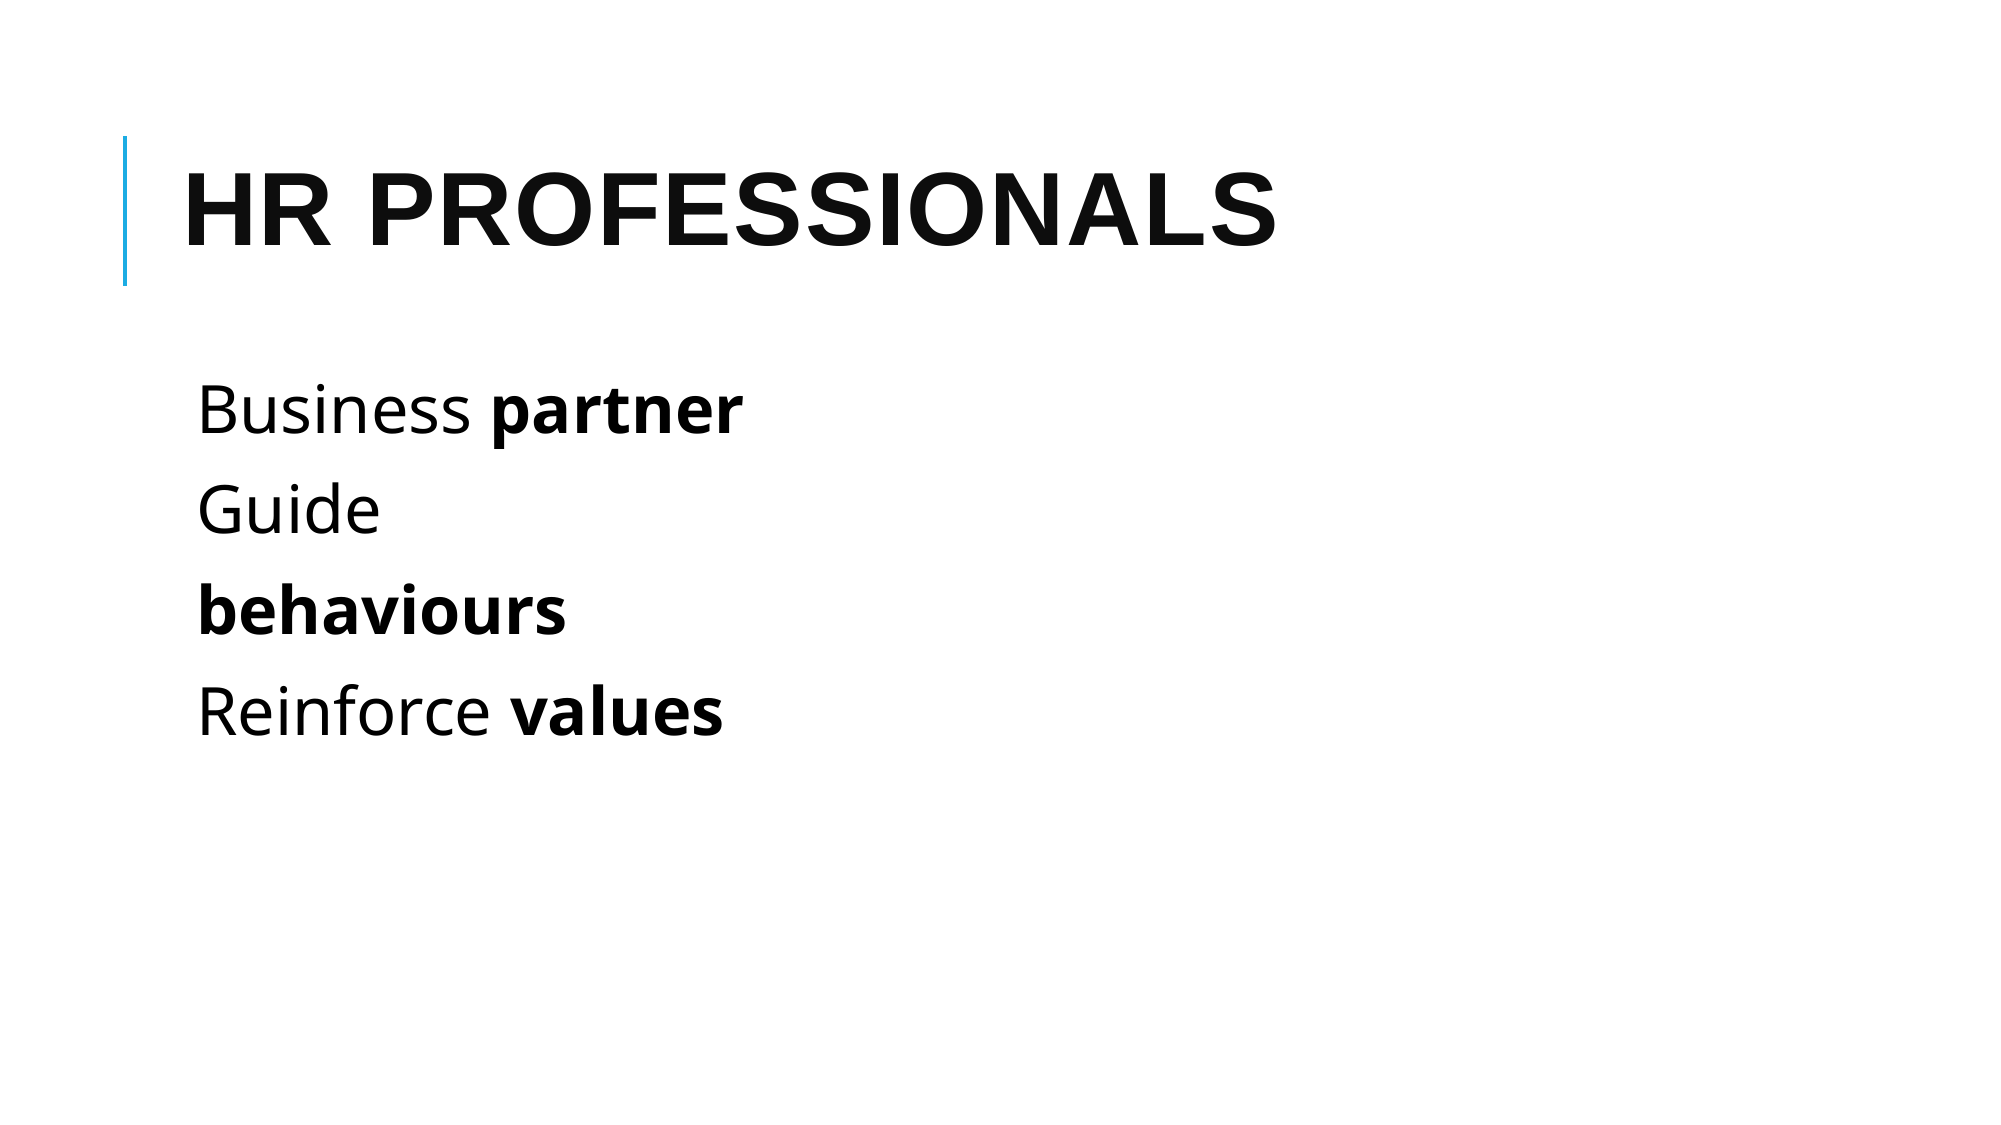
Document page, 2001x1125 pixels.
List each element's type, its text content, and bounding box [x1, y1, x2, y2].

text_box Business partner Guide behaviours Reinforce values [194, 343, 764, 749]
text_box HR PROFESSIONALS [180, 138, 1286, 267]
